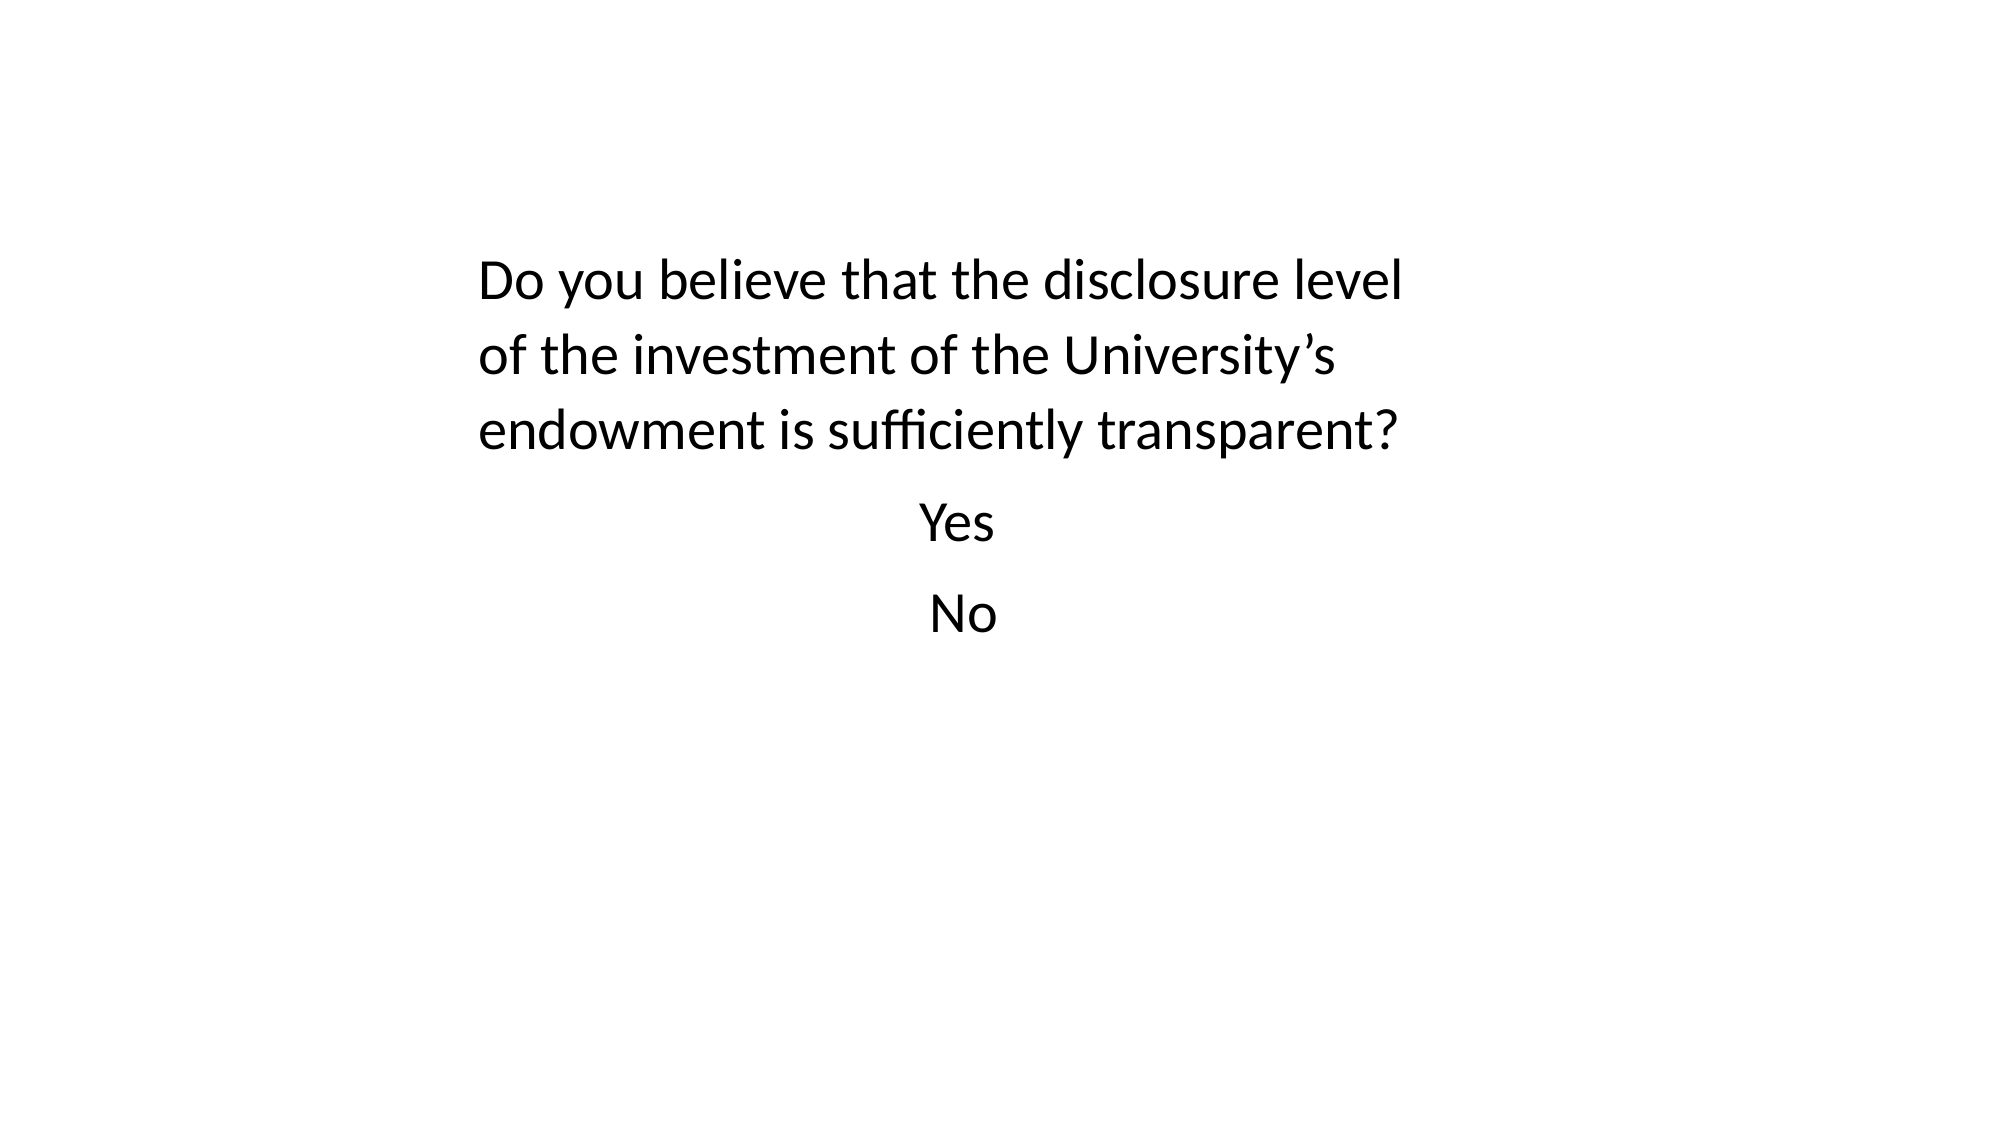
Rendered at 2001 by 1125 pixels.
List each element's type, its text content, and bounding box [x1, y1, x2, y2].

text_box Do you believe that the disclosure level of the investment of the University’s endowment is sufficiently transparent? Yes No [463, 229, 1464, 652]
